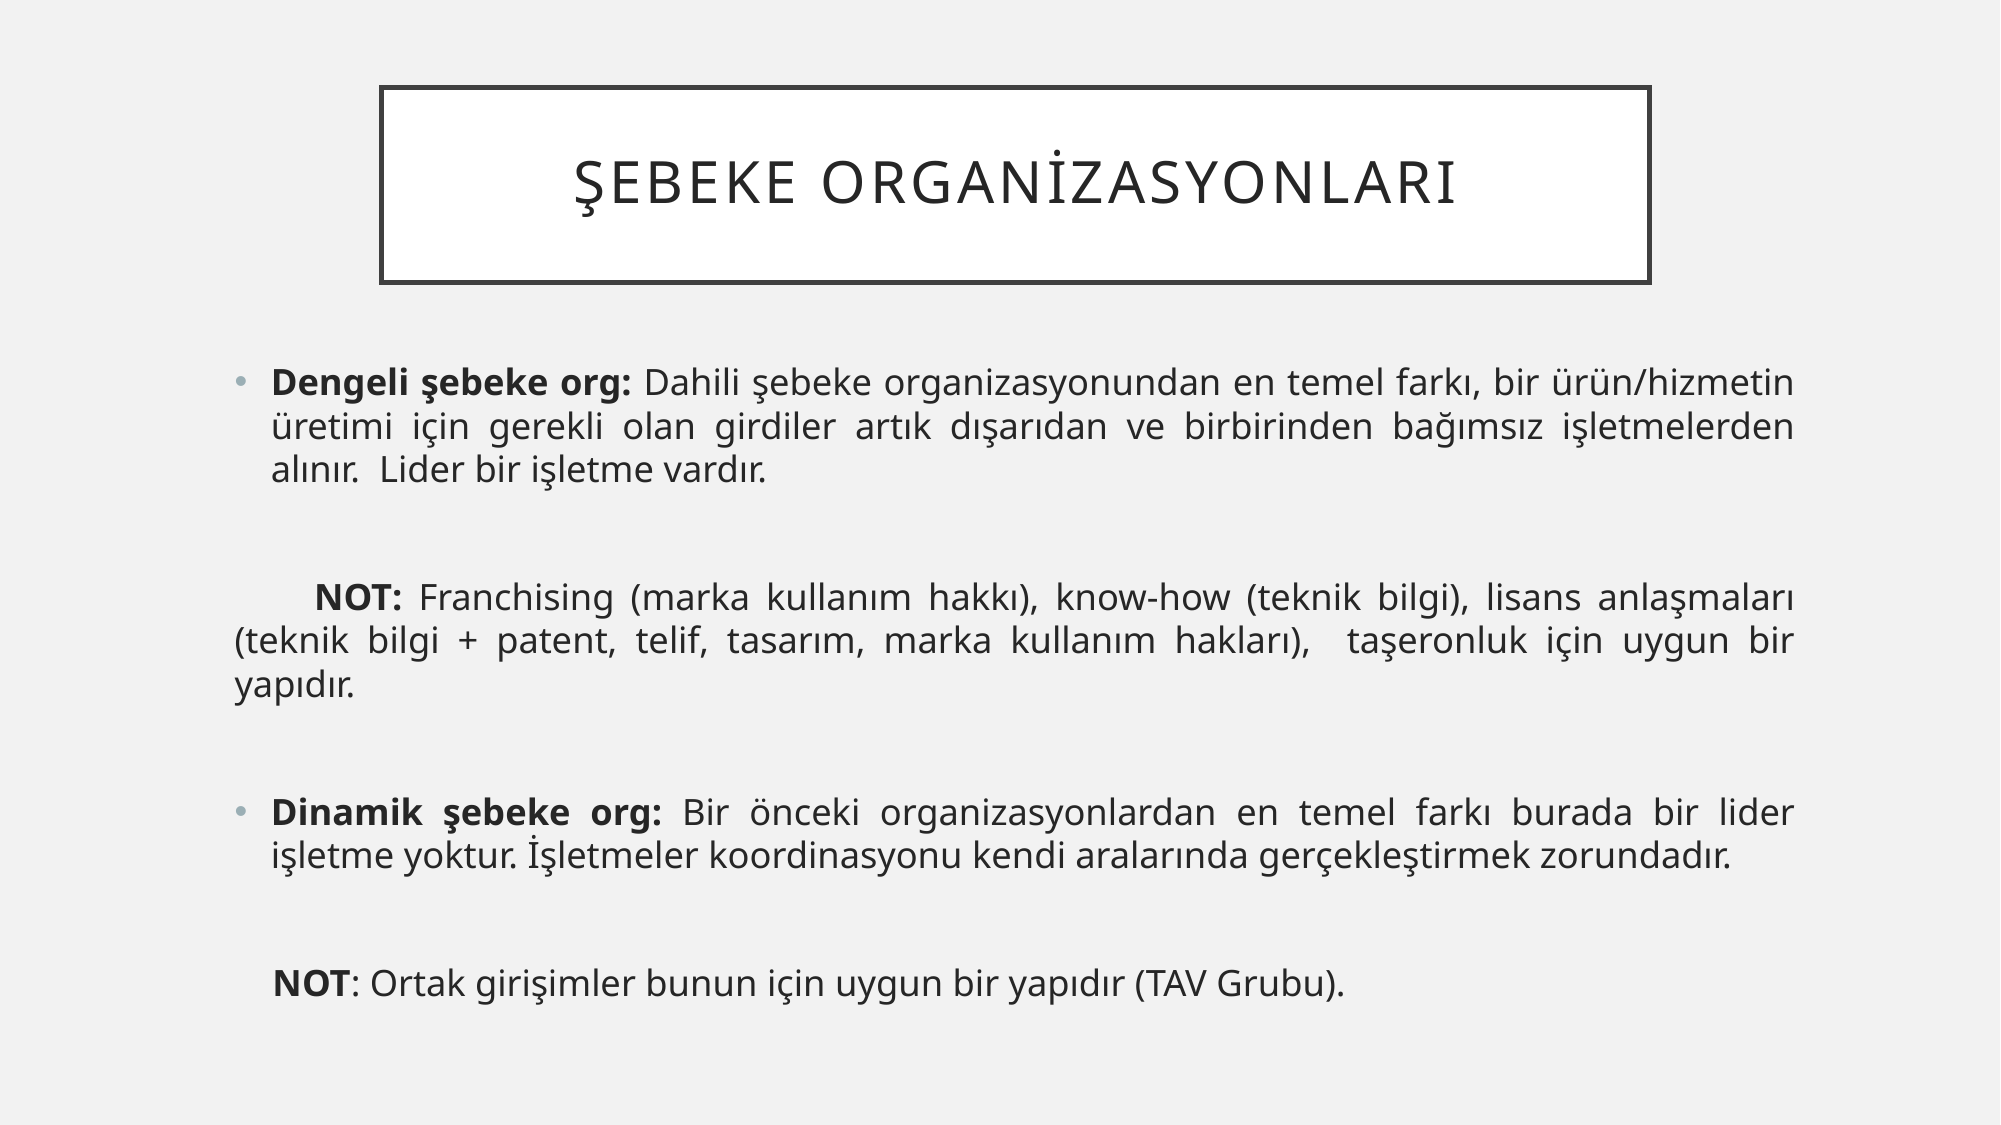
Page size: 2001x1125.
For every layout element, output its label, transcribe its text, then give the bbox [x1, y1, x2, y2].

title ŞEBEKE ORGANİZASYONLARI [379, 85, 1652, 285]
list Dengeli şebeke org: Dahili şebeke organizasyonundan en temel farkı, bir ürün/hizmetin üretimi için gerekli olan girdiler artık dışarıdan ve birbirinden bağımsız işletmelerden alınır. Lider bir işletme vardır. NOT: Franchising (marka kullanım hakkı), know-how (teknik bilgi), lisans anlaşmaları (teknik bilgi + patent, telif, tasarım, marka kullanım hakları), taşeronluk için uygun bir yapıdır. Dinamik şebeke org: Bir önceki organizasyonlardan en temel farkı burada bir lider işletme yoktur. İşletmeler koordinasyonu kendi aralarında gerçekleştirmek zorundadır. NOT: Ortak girişimler bunun için uygun bir yapıdır (TAV Grubu). [219, 351, 1811, 1014]
